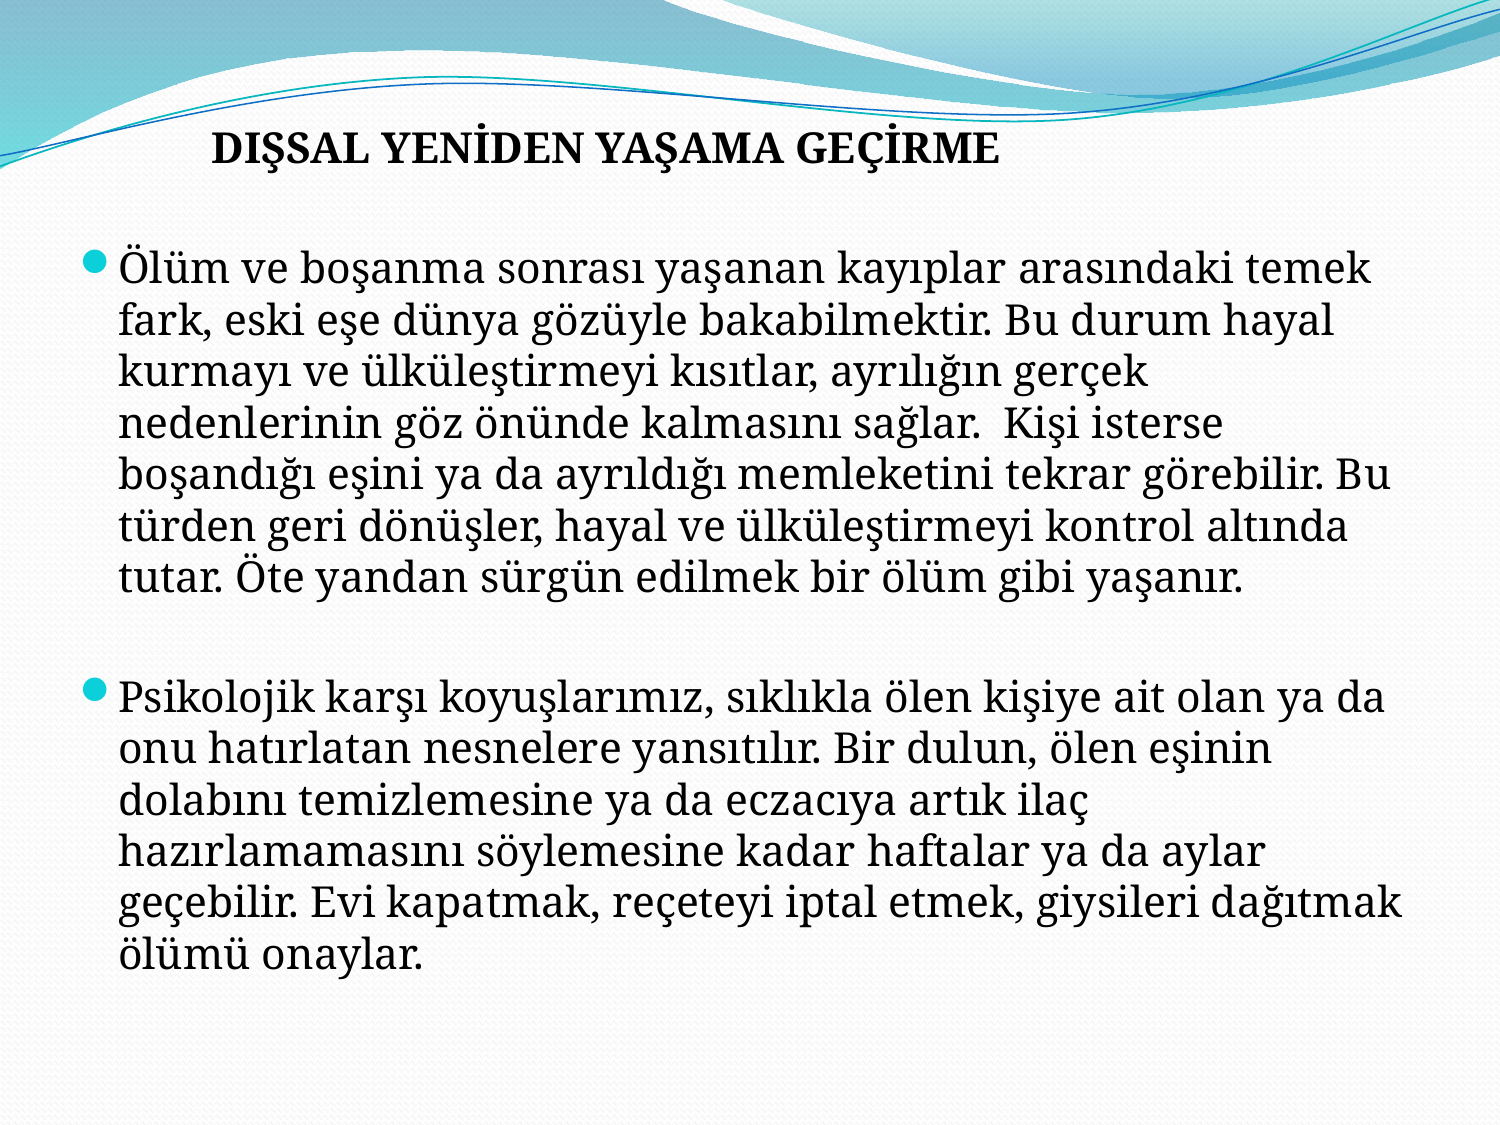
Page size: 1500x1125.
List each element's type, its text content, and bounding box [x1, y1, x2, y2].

list DIŞSAL YENİDEN YAŞAMA GEÇİRME Ölüm ve boşanma sonrası yaşanan kayıplar arasındaki temek fark, eski eşe dünya gözüyle bakabilmektir. Bu durum hayal kurmayı ve ülküleştirmeyi kısıtlar, ayrılığın gerçek nedenlerinin göz önünde kalmasını sağlar. Kişi isterse boşandığı eşini ya da ayrıldığı memleketini tekrar görebilir. Bu türden geri dönüşler, hayal ve ülküleştirmeyi kontrol altında tutar. Öte yandan sürgün edilmek bir ölüm gibi yaşanır. Psikolojik karşı koyuşlarımız, sıklıkla ölen kişiye ait olan ya da onu hatırlatan nesnelere yansıtılır. Bir dulun, ölen eşinin dolabını temizlemesine ya da eczacıya artık ilaç hazırlamamasını söylemesine kadar haftalar ya da aylar geçebilir. Evi kapatmak, reçeteyi iptal etmek, giysileri dağıtmak ölümü onaylar. [64, 113, 1425, 1038]
